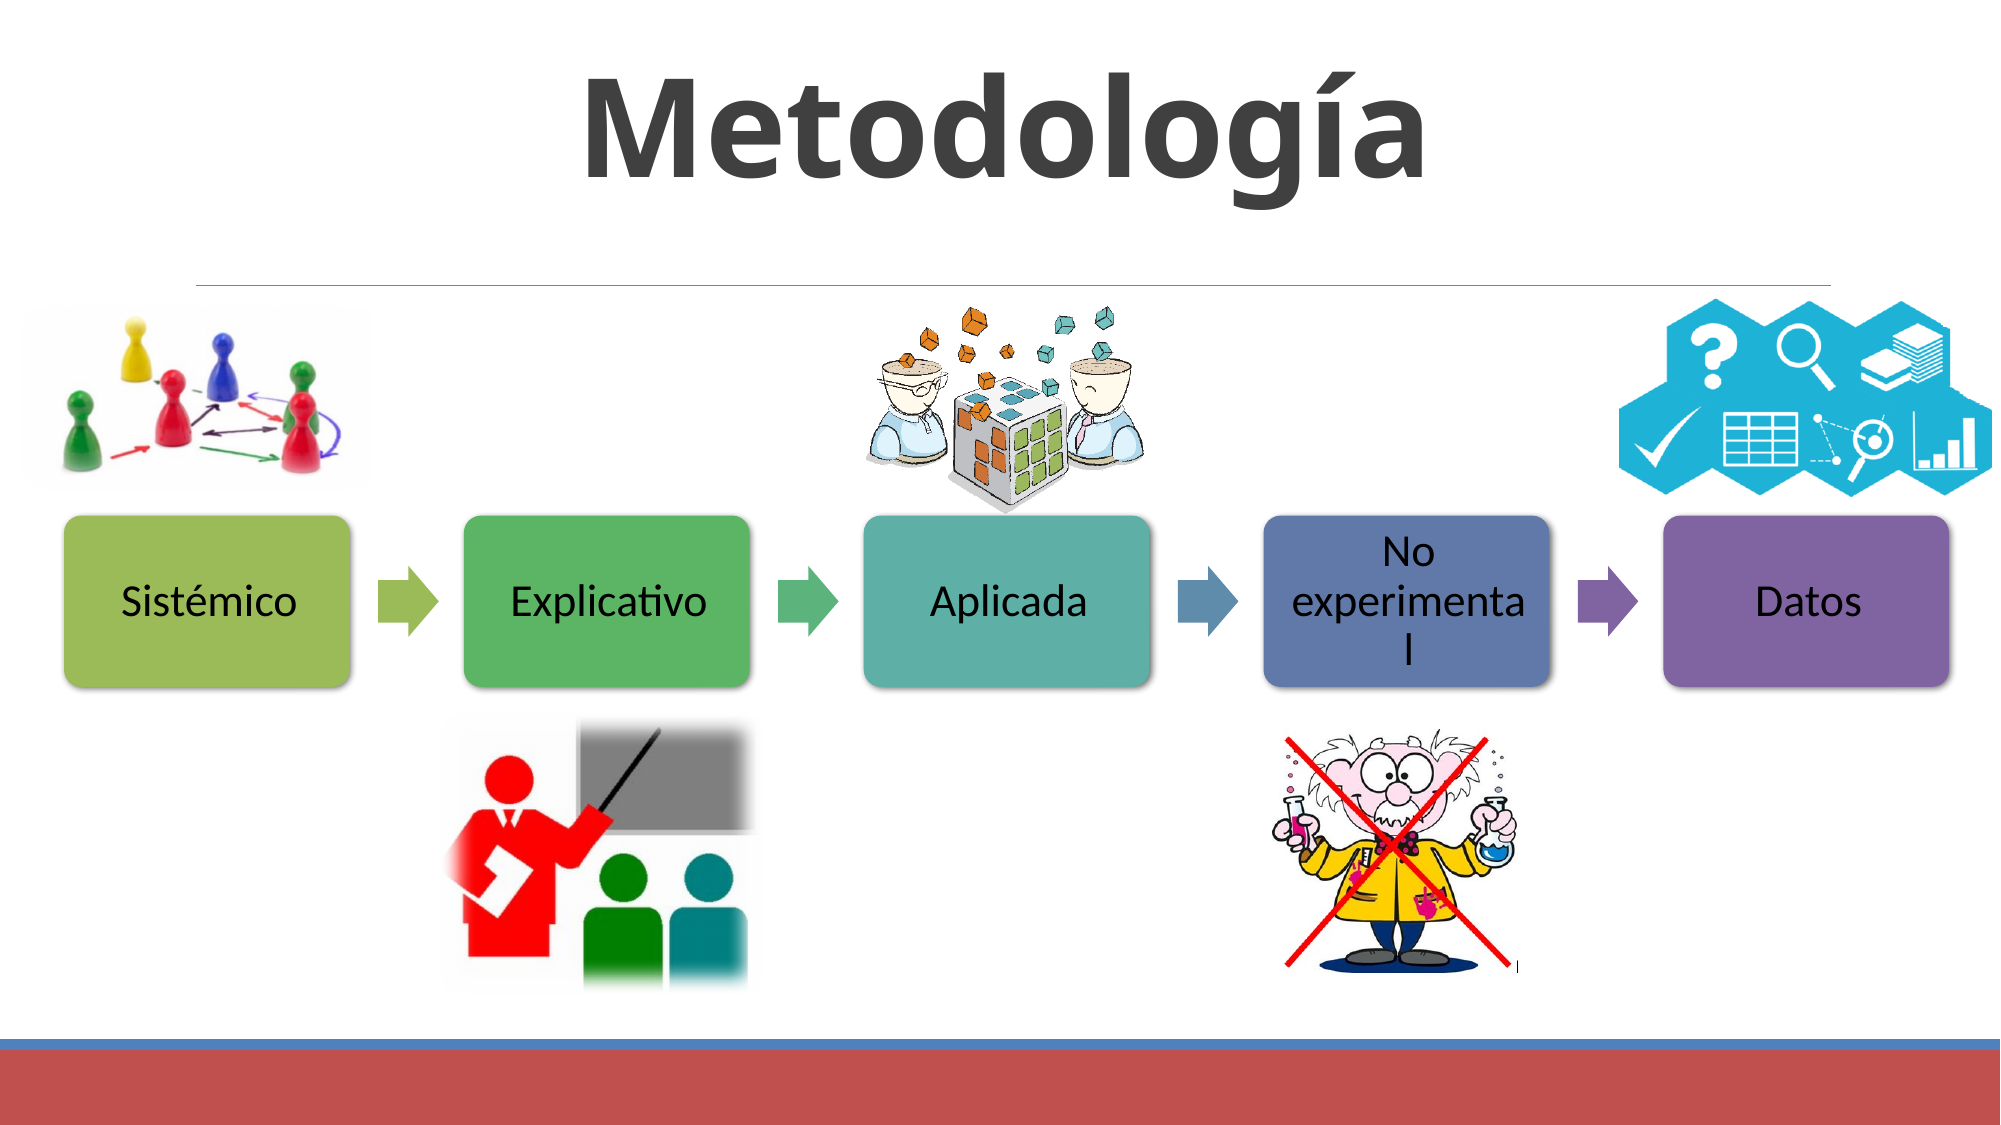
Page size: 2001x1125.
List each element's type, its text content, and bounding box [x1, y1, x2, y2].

title Metodología [179, 0, 1830, 210]
picture [854, 285, 1156, 534]
picture [1619, 296, 1993, 501]
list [62, 212, 1951, 990]
picture [20, 305, 374, 492]
picture [439, 712, 764, 996]
picture [1259, 726, 1532, 982]
